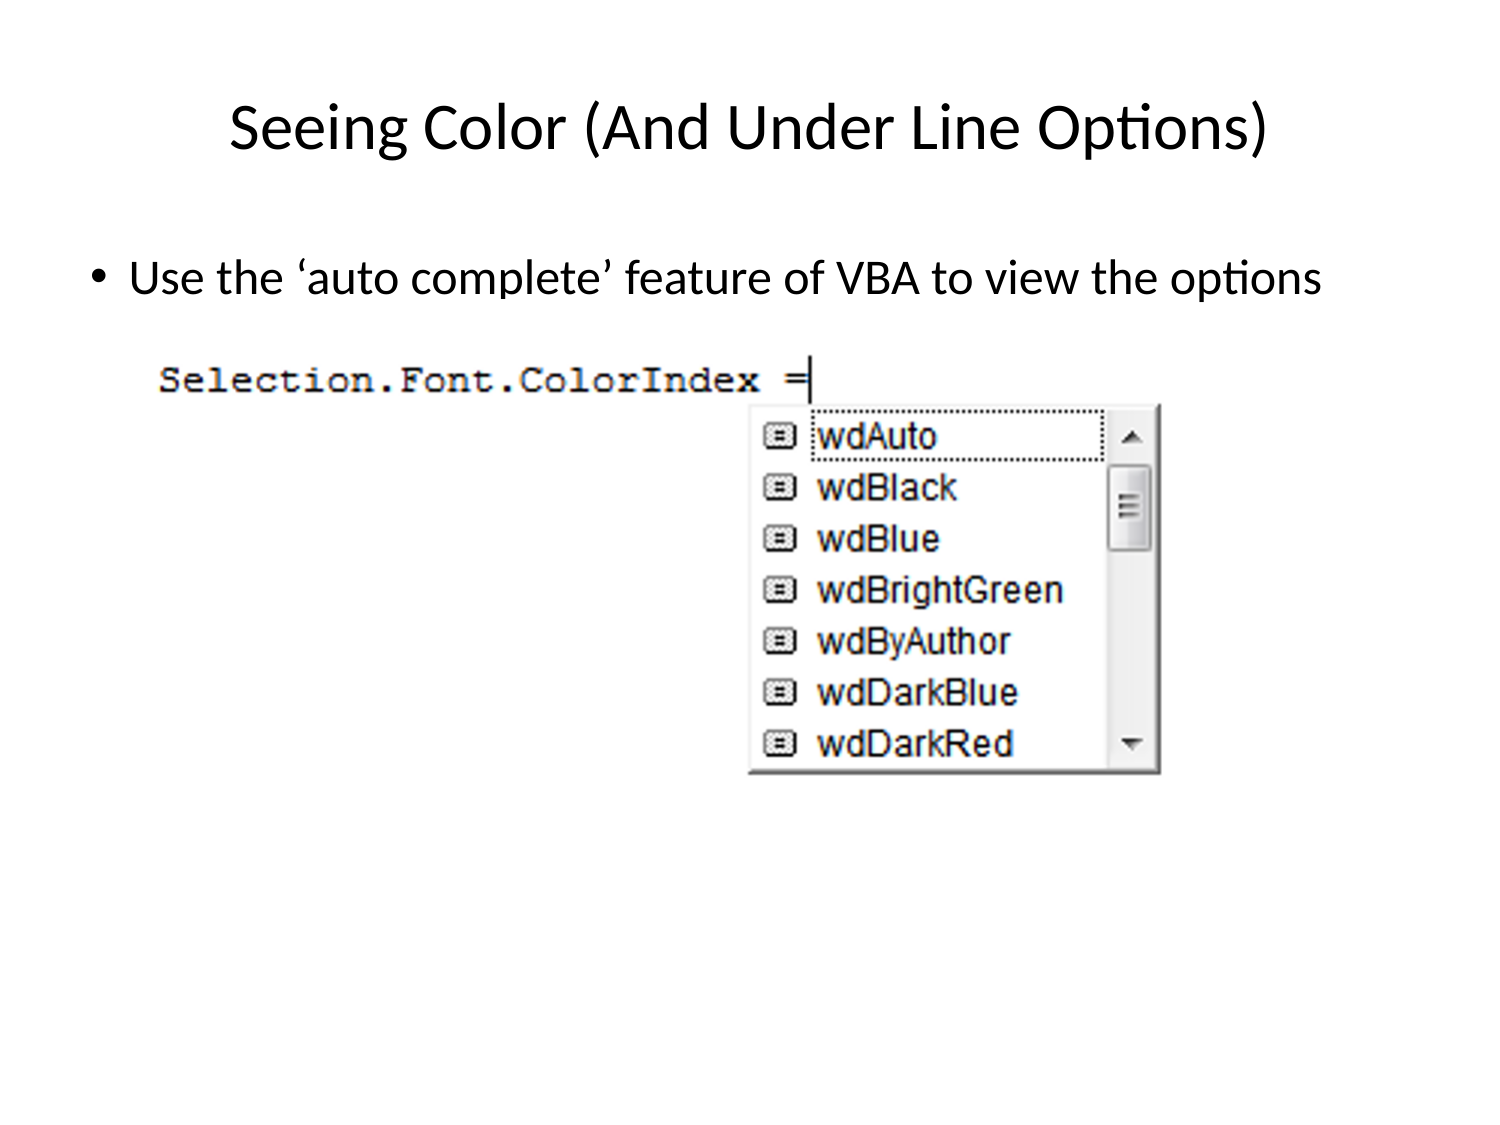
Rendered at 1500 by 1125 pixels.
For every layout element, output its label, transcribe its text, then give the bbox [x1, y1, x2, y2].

list Use the ‘auto complete’ feature of VBA to view the options [75, 237, 1425, 1063]
title Seeing Color (And Under Line Options) [75, 45, 1425, 200]
picture [137, 299, 1185, 797]
